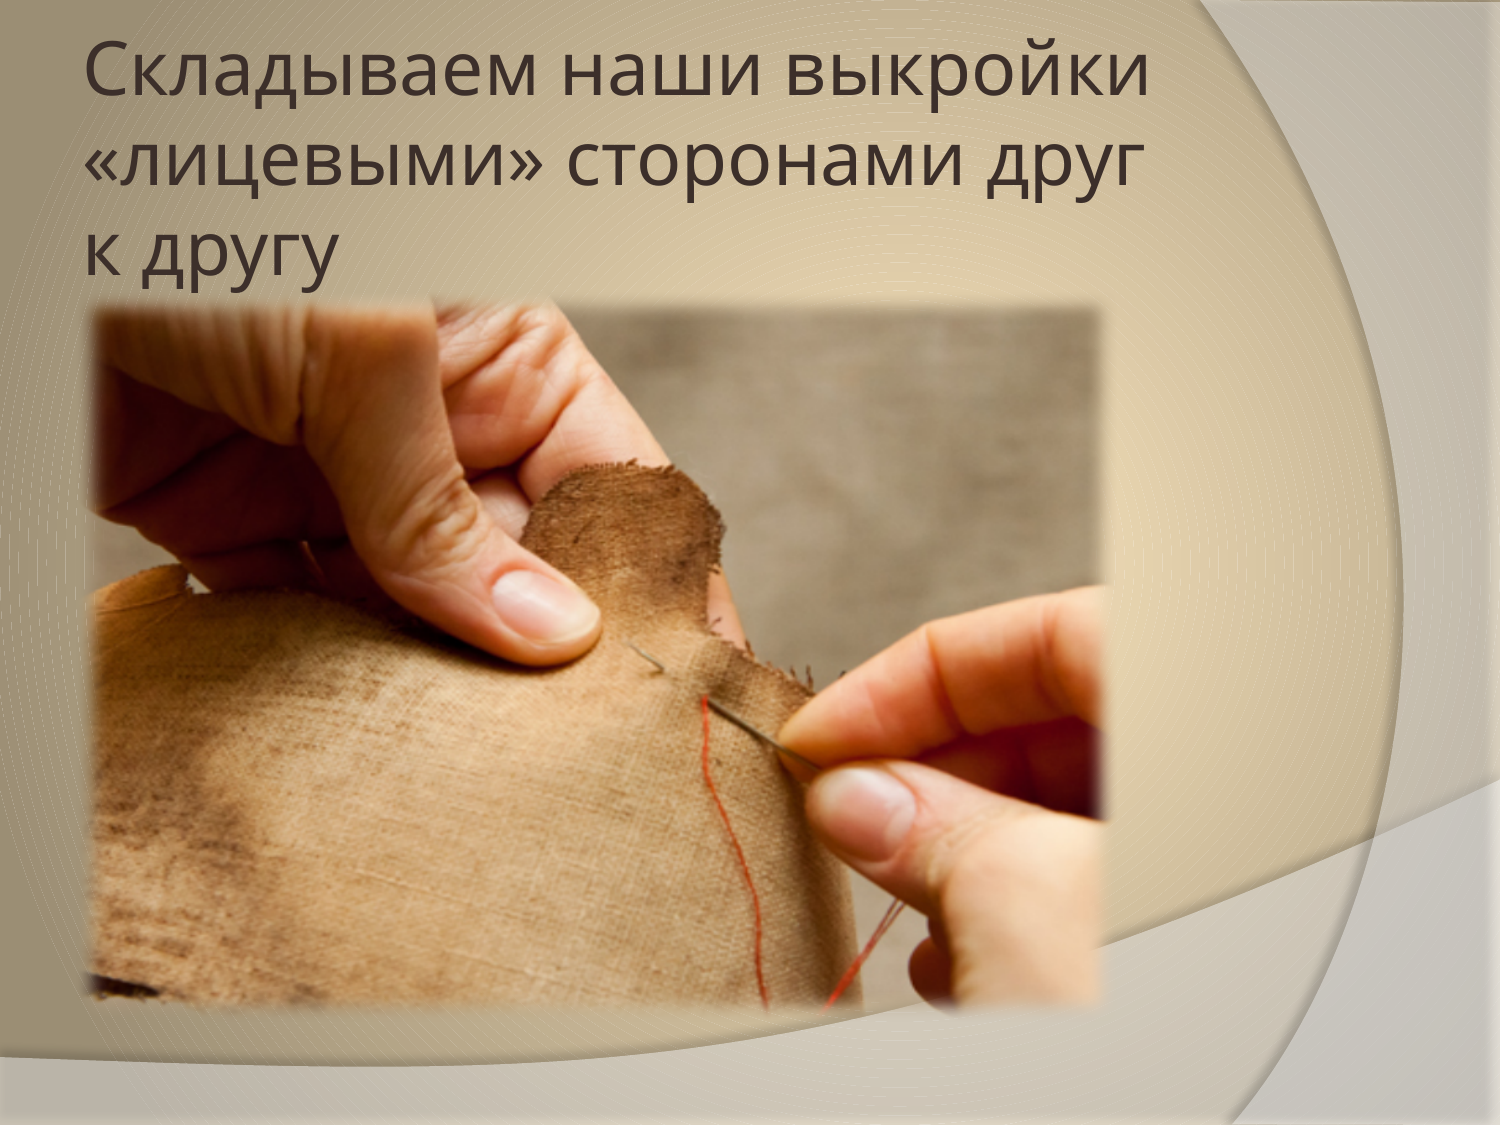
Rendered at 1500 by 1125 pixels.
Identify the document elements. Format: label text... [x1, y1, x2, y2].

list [76, 290, 1117, 1024]
title Складываем наши выкройки «лицевыми» сторонами друг к другу [75, 78, 1500, 233]
